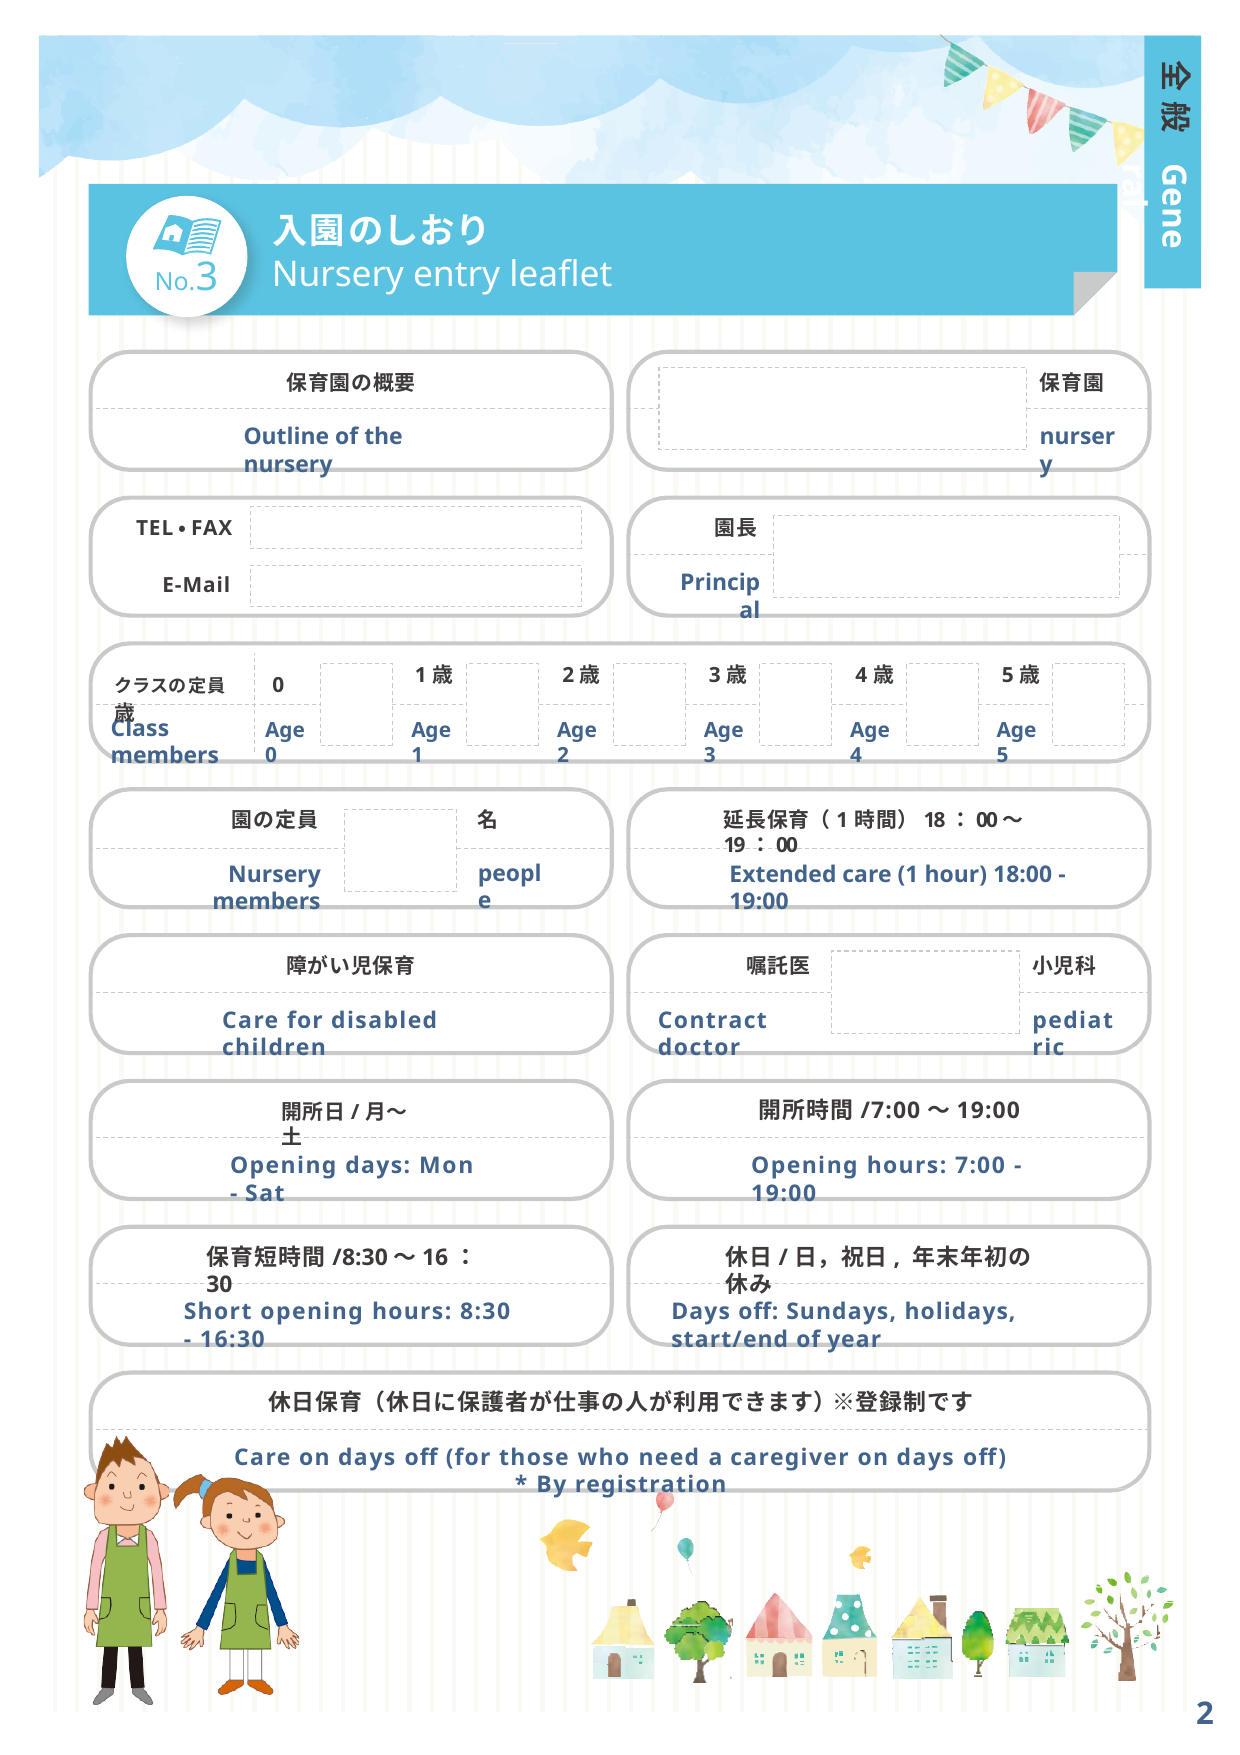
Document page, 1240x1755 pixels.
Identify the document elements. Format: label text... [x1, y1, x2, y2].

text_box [650, 1502, 675, 1532]
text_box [88, 641, 1152, 662]
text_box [1002, 1605, 1071, 1678]
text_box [88, 932, 615, 1056]
text_box [1080, 1571, 1174, 1681]
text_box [87, 786, 615, 910]
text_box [626, 786, 1152, 910]
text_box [658, 366, 1028, 451]
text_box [88, 495, 615, 619]
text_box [83, 1436, 300, 1706]
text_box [663, 1614, 734, 1683]
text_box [88, 1224, 615, 1348]
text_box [745, 1592, 813, 1678]
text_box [1144, 35, 1212, 289]
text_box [88, 183, 1118, 342]
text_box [821, 1592, 878, 1677]
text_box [152, 214, 1118, 316]
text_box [960, 1607, 994, 1678]
text_box [848, 1545, 872, 1569]
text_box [626, 1078, 1152, 1202]
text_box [343, 808, 458, 893]
text_box [671, 1599, 721, 1613]
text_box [249, 506, 583, 608]
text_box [38, 34, 1145, 249]
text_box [626, 1224, 1152, 1348]
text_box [890, 1594, 954, 1679]
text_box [88, 1078, 615, 1202]
text_box 2 [1193, 1691, 1214, 1731]
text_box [625, 932, 1153, 1056]
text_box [87, 1370, 1153, 1494]
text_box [830, 950, 1021, 1034]
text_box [676, 1537, 695, 1577]
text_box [88, 349, 615, 473]
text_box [625, 495, 1153, 619]
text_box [590, 1599, 655, 1679]
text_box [625, 349, 1153, 473]
text_box [539, 1519, 593, 1571]
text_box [88, 662, 1152, 747]
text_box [88, 753, 1152, 764]
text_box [772, 514, 1120, 599]
